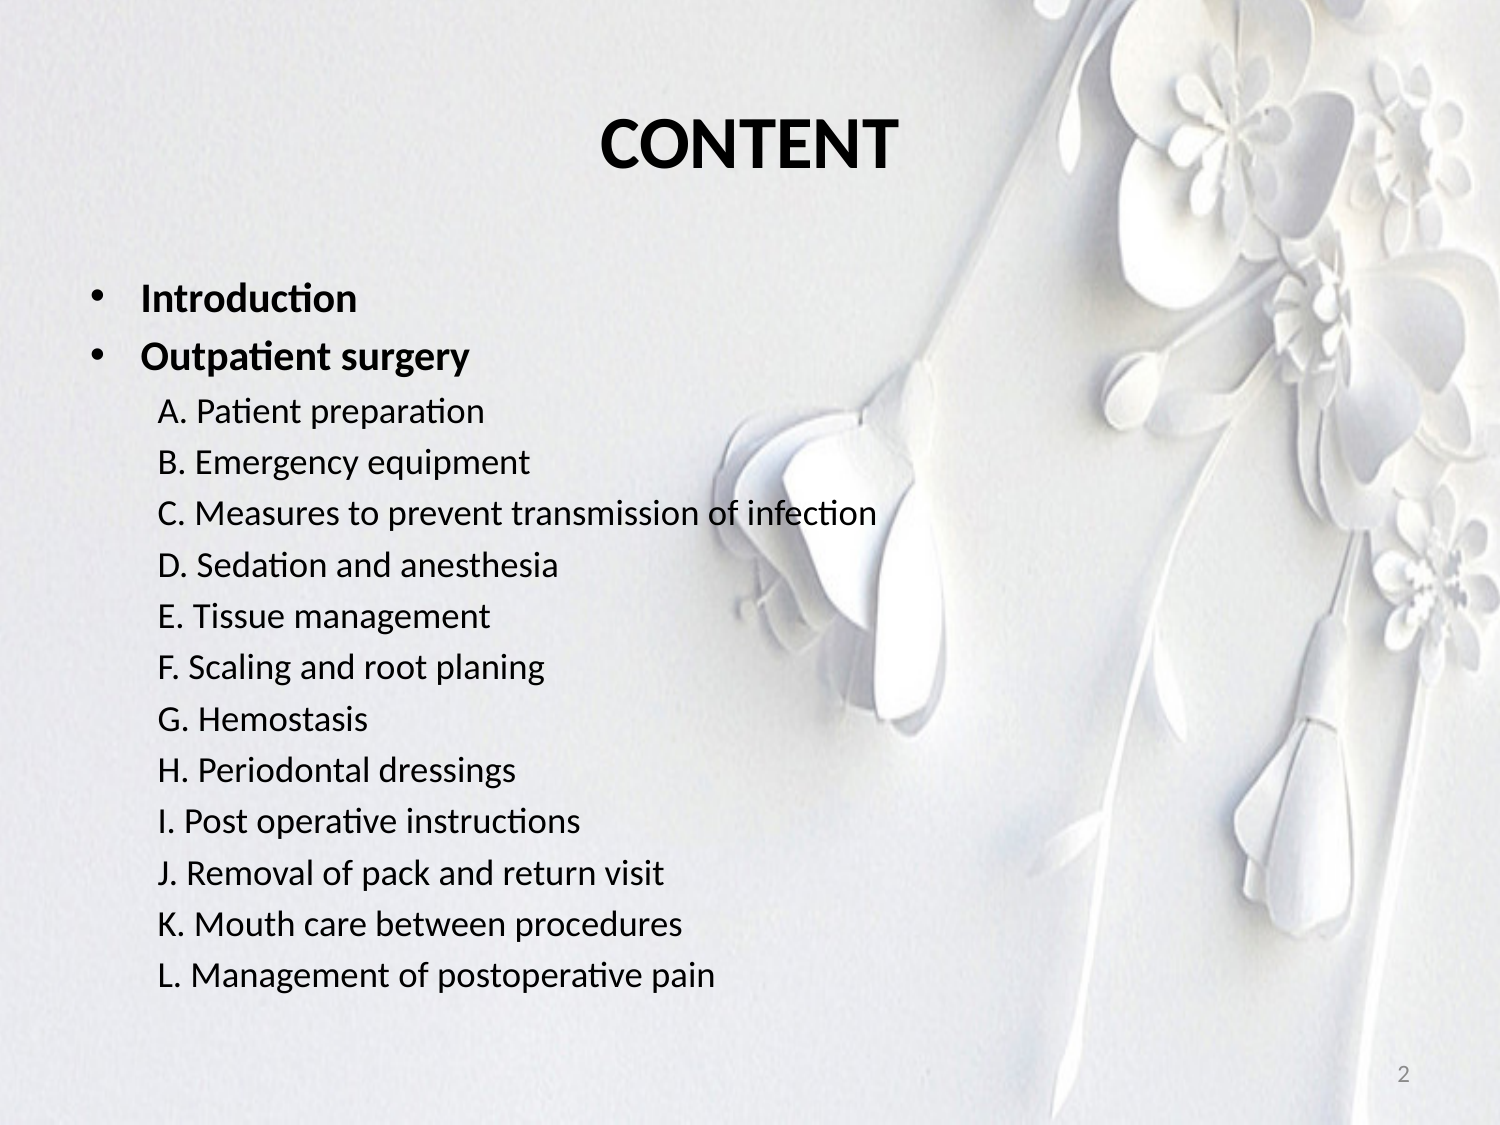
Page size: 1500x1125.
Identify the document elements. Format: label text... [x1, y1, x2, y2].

list Introduction Outpatient surgery A. Patient preparation B. Emergency equipment C. Measures to prevent transmission of infection D. Sedation and anesthesia E. Tissue management F. Scaling and root planing G. Hemostasis H. Periodontal dressings I. Post operative instructions J. Removal of pack and return visit K. Mouth care between procedures L. Management of postoperative pain [75, 262, 1425, 1005]
slide_number 2 [1074, 1042, 1425, 1103]
picture [0, 0, 1500, 1125]
title CONTENT [75, 45, 1425, 233]
